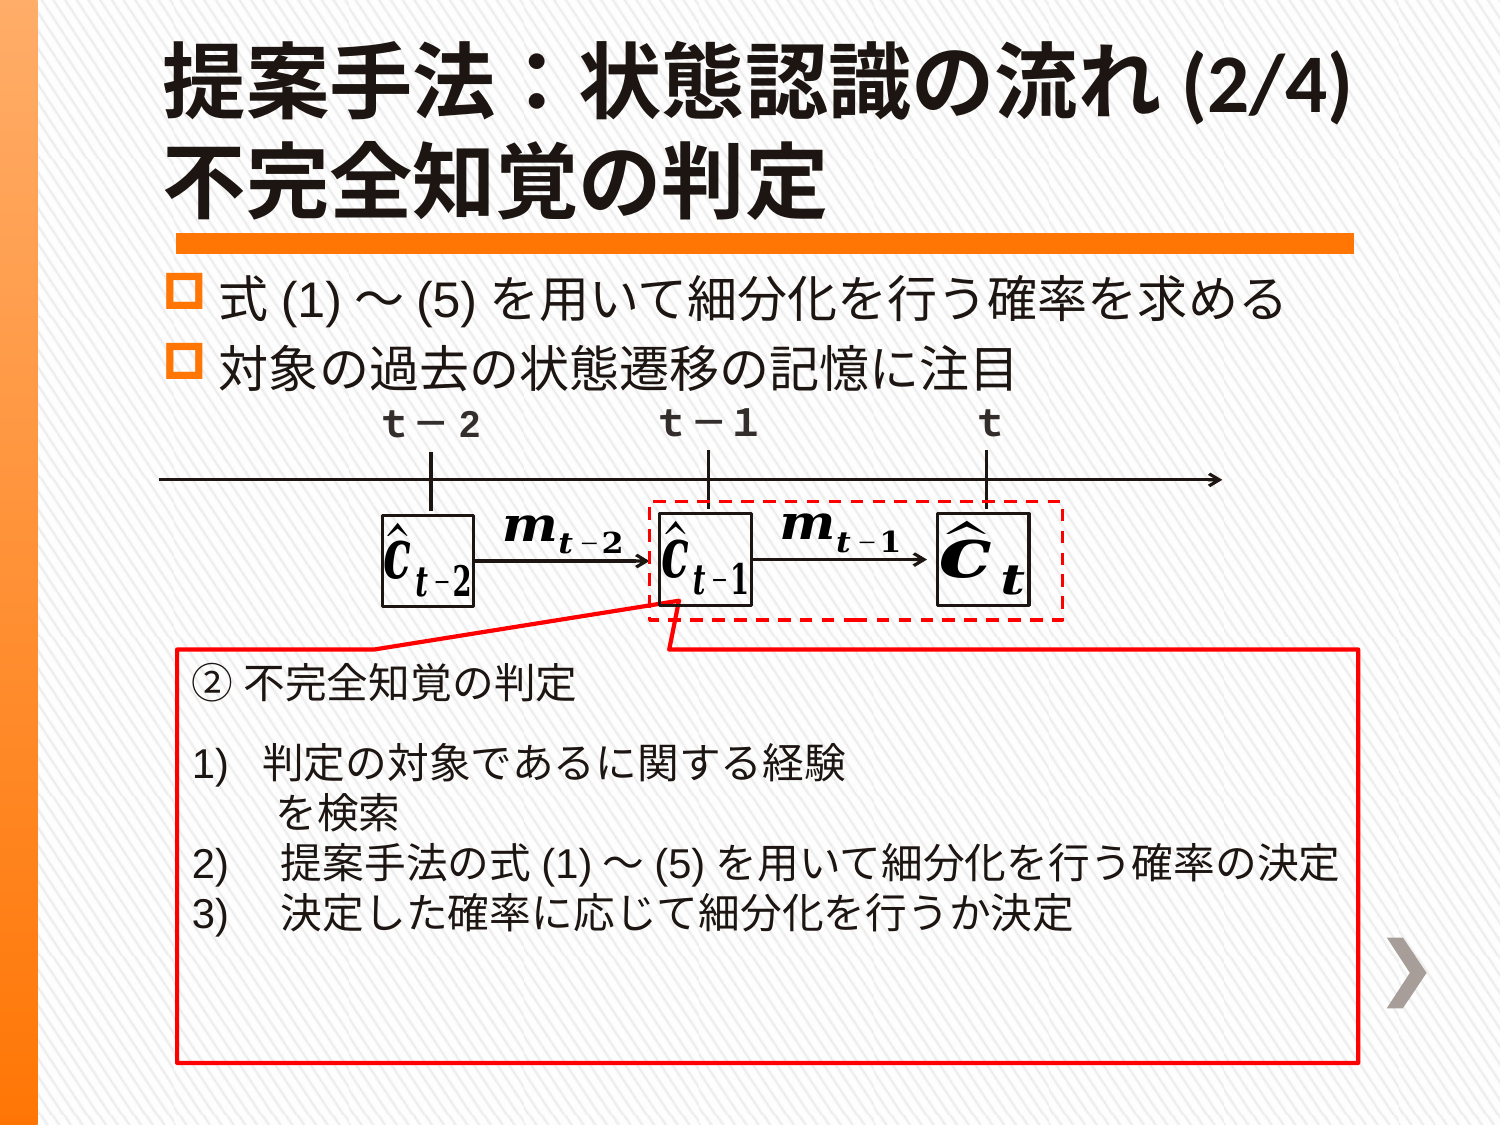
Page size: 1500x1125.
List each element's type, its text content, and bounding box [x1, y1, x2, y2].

text_box [175, 604, 1360, 1065]
title 提案手法：状態認識の流れ(2/4) 不完全知覚の判定 [147, 29, 1376, 237]
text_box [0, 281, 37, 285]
text_box 式(1)～(5)を用いて細分化を行う確率を求める 対象の過去の状態遷移の記憶に注目 [147, 259, 1388, 426]
text_box ｔ－１ [637, 391, 780, 451]
text_box ｔ [956, 391, 1024, 451]
text_box ｔ－2 [360, 392, 495, 453]
text_box [648, 501, 1064, 621]
